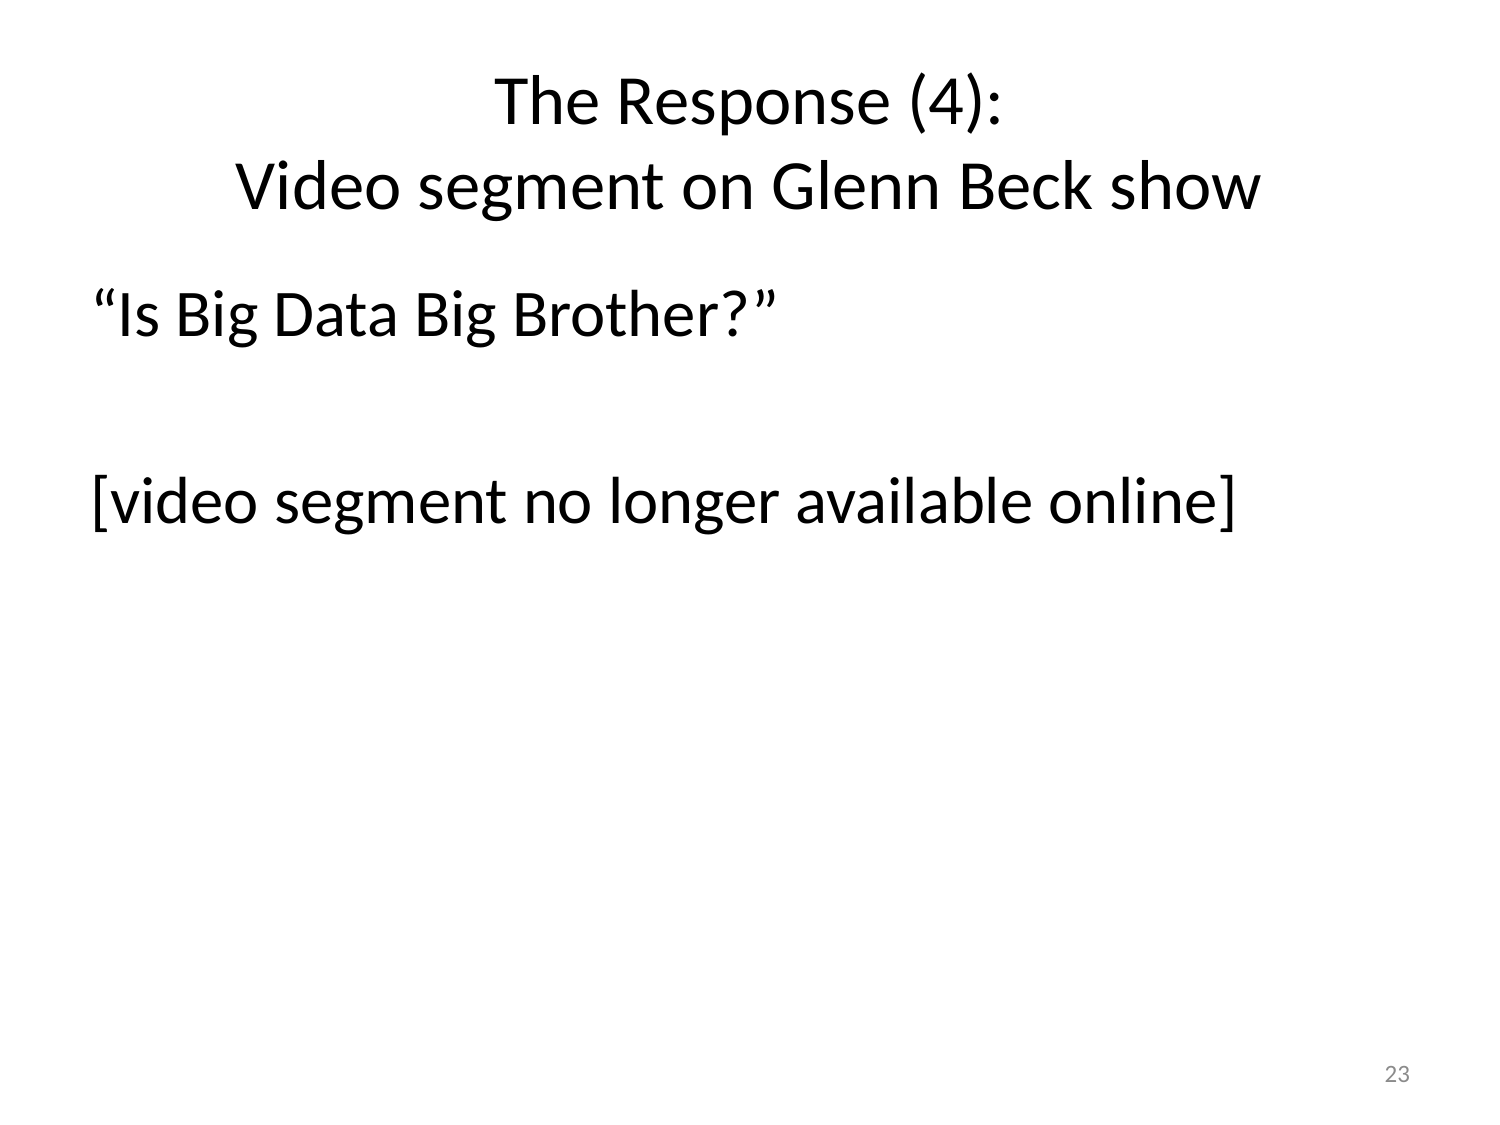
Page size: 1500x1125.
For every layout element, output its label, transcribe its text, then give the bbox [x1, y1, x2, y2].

slide_number 23 [1074, 1042, 1425, 1103]
title The Response (4): Video segment on Glenn Beck show [75, 45, 1425, 233]
list “Is Big Data Big Brother?” [video segment no longer available online] [75, 262, 1425, 1005]
